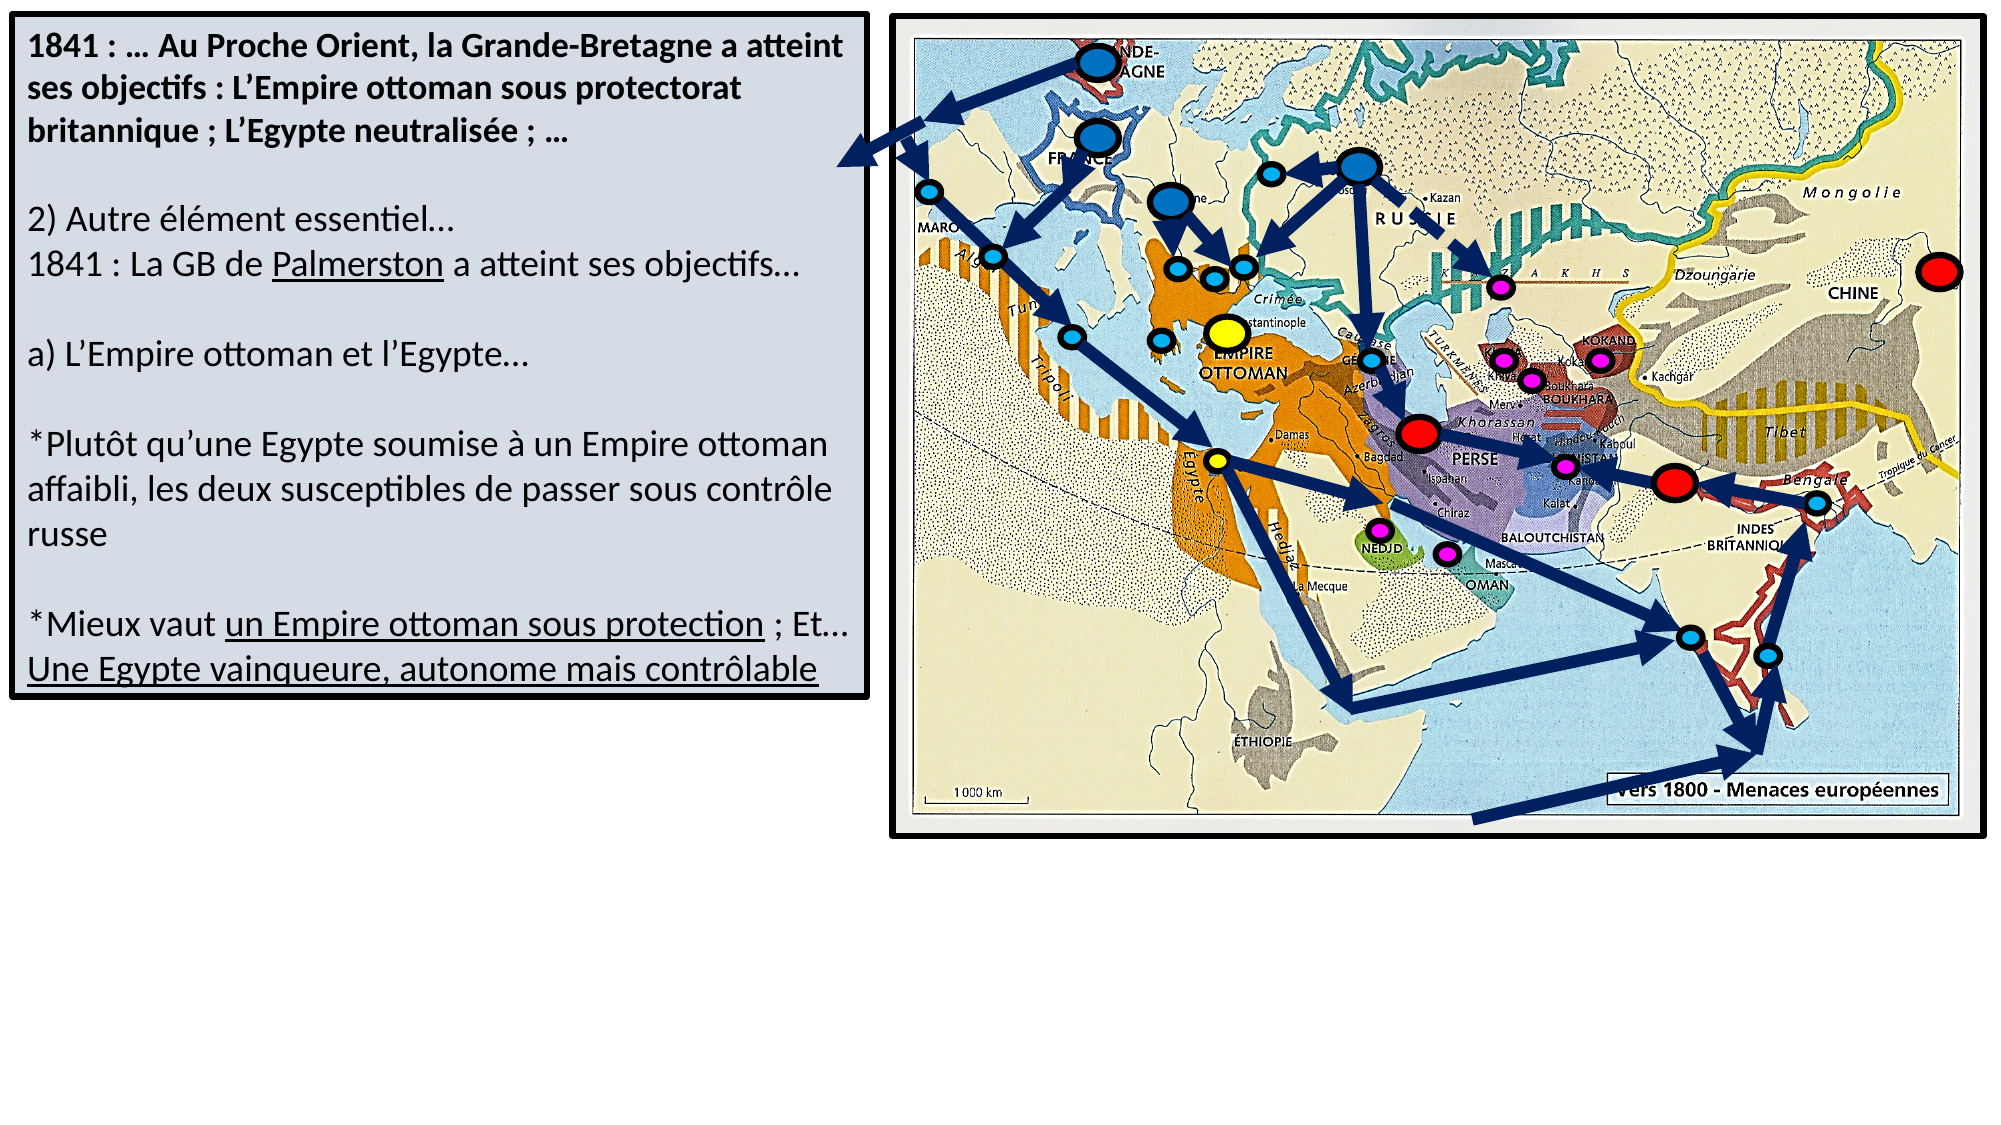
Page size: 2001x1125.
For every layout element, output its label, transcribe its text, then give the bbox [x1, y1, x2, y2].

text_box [1756, 663, 1777, 755]
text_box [1283, 167, 1338, 175]
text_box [1695, 483, 1806, 504]
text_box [1440, 434, 1558, 460]
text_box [1391, 503, 1683, 631]
picture [895, 19, 1981, 833]
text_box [923, 62, 1077, 121]
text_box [1001, 187, 1068, 250]
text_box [1380, 367, 1405, 422]
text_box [905, 138, 930, 182]
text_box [1226, 468, 1353, 715]
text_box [1229, 461, 1384, 504]
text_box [836, 120, 924, 168]
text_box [1185, 214, 1233, 268]
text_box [1768, 520, 1806, 646]
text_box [1255, 179, 1345, 258]
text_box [1577, 466, 1654, 484]
text_box 1841 : … Au Proche Orient, la Grande-Bretagne a atteint ses objectifs : L’Empire ottoman sous protectorat britannique ; L’Egypte neutralisée ; … 2) Autre élément essentiel… 1841 : La GB de Palmerston a atteint ses objectifs… a) L’Empire ottoman et l’Egypte… *Plutôt qu’une Egypte soumise à un Empire ottoman affaibli, les deux susceptibles de passer sous contrôle russe *Mieux vaut un Empire ottoman sous protection ; Et… Une Egypte vainqueure, autonome mais contrôlable [12, 14, 867, 697]
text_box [1349, 640, 1675, 709]
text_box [1080, 344, 1213, 448]
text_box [1373, 179, 1493, 278]
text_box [1170, 219, 1174, 258]
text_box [1064, 150, 1083, 197]
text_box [1472, 754, 1757, 820]
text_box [1702, 652, 1757, 754]
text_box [937, 199, 1073, 328]
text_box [1358, 184, 1369, 351]
